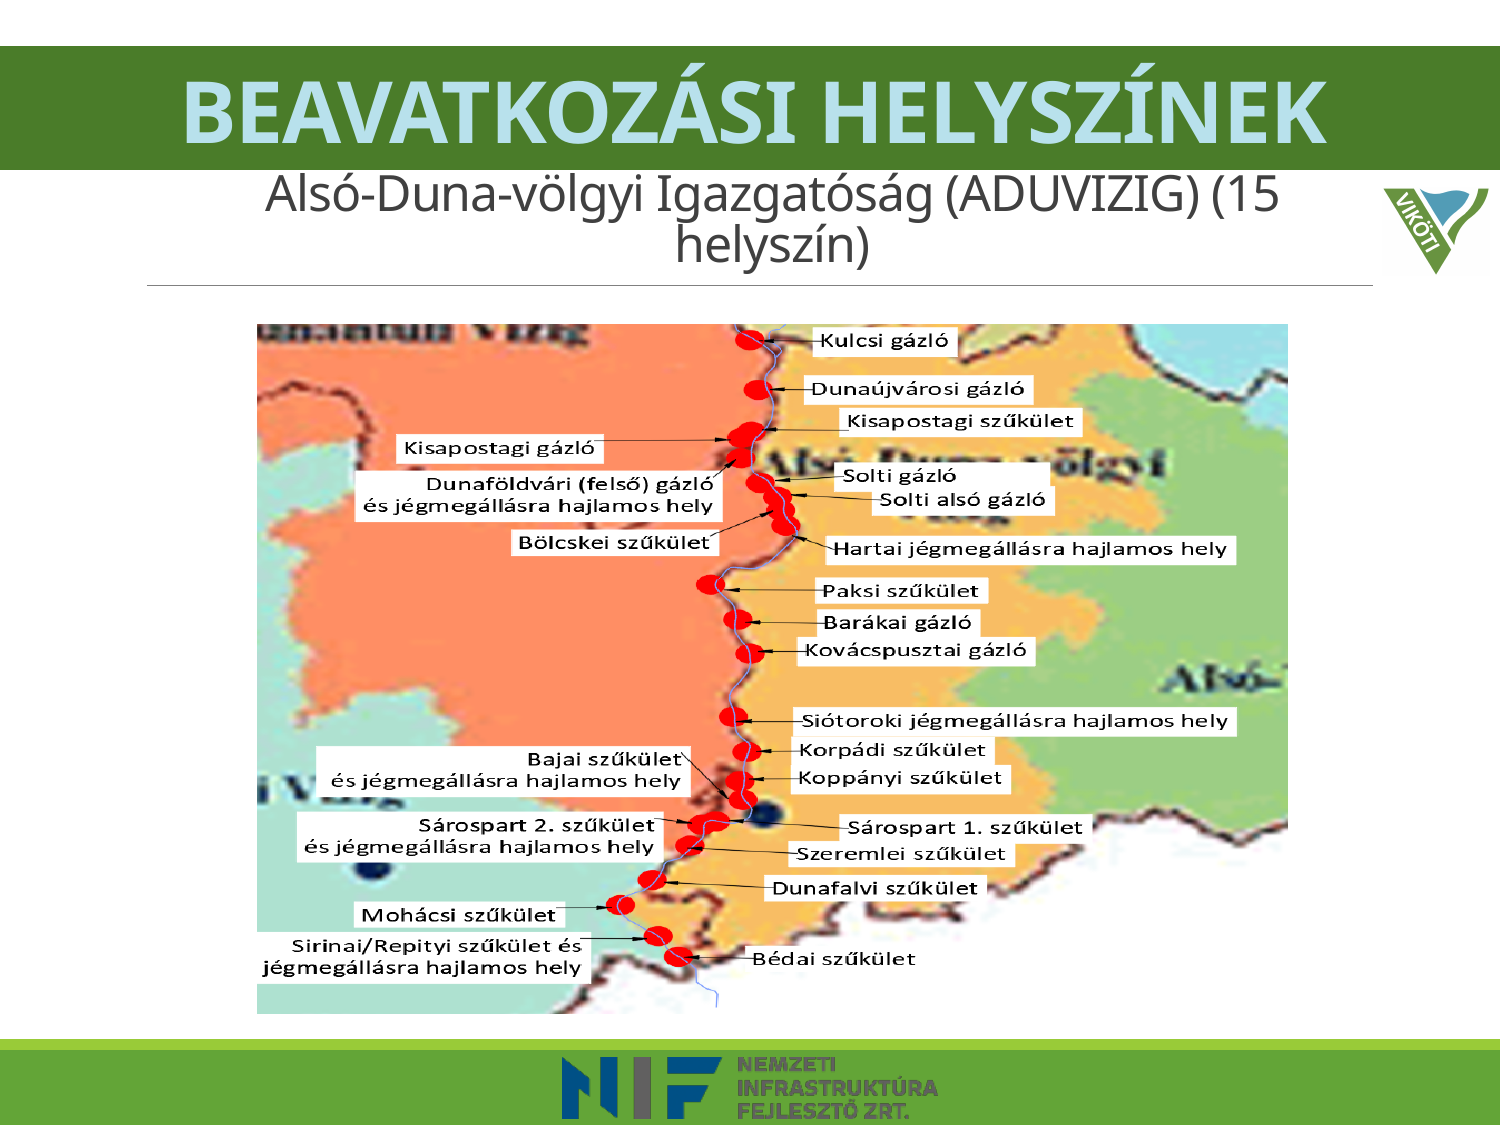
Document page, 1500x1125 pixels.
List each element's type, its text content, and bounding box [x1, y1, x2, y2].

picture [561, 1056, 939, 1119]
text_box [0, 46, 1500, 170]
text_box Alsó-Duna-völgyi Igazgatóság (ADUVIZIG) (15 helyszín) [224, 158, 1322, 281]
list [257, 323, 1288, 1014]
picture [1382, 187, 1491, 277]
title beavatkozási helyszínek [135, 47, 1373, 169]
